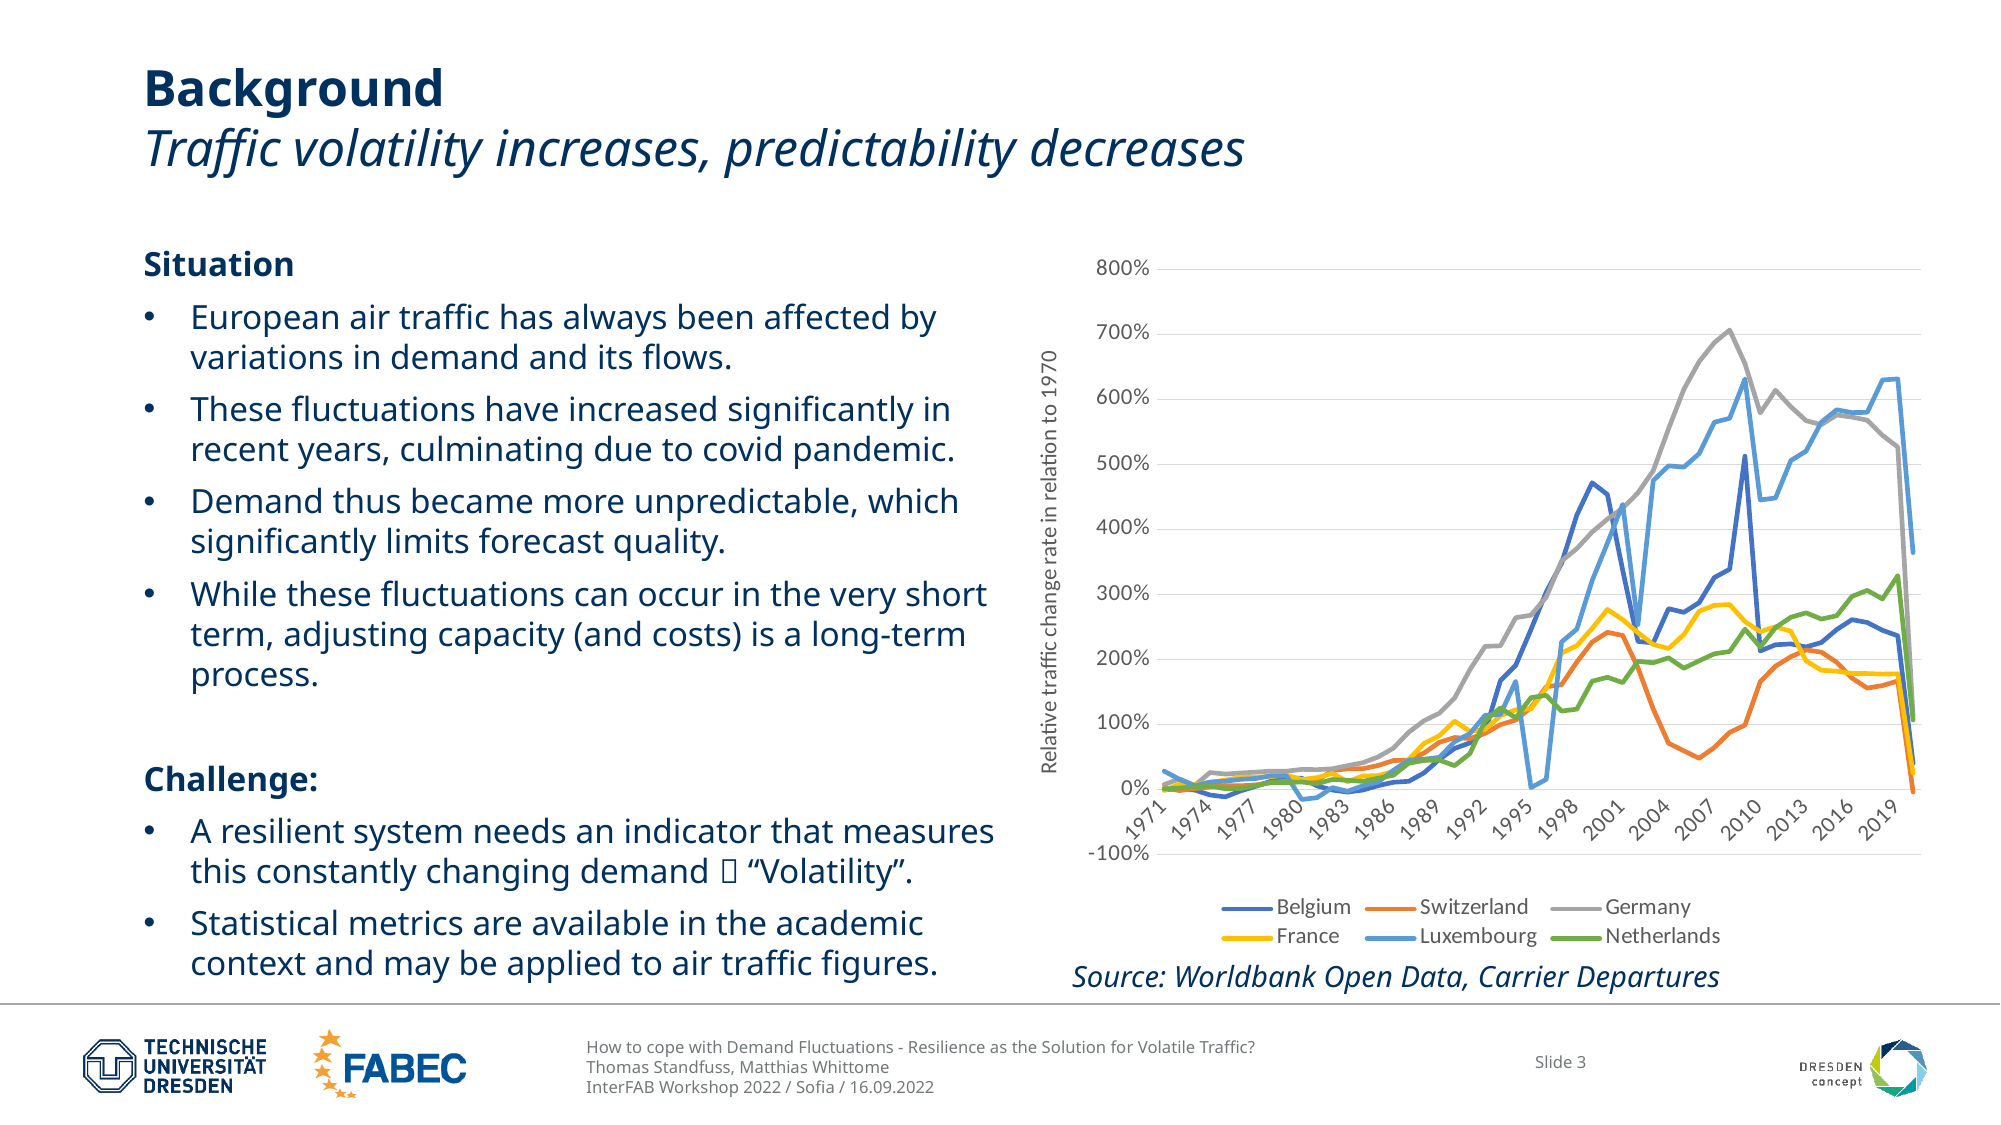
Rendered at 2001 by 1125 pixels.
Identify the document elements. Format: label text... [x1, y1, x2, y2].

picture [299, 1029, 480, 1098]
picture [1800, 1039, 1927, 1097]
title Background Traffic volatility increases, predictability decreases [143, 56, 1880, 169]
text_box Source: Worldbank Open Data, Carrier Departures [1057, 957, 1736, 1001]
chart [1005, 243, 1940, 957]
picture [83, 1039, 266, 1093]
list Situation European air traffic has always been affected by variations in demand and its flows. These fluctuations have increased significantly in recent years, culminating due to covid pandemic. Demand thus became more unpredictable, which significantly limits forecast quality. While these fluctuations can occur in the very short term, adjusting capacity (and costs) is a long-term process. Challenge: A resilient system needs an indicator that measures this constantly changing demand  “Volatility”. Statistical metrics are available in the academic context and may be applied to air traffic figures. [143, 243, 1005, 957]
